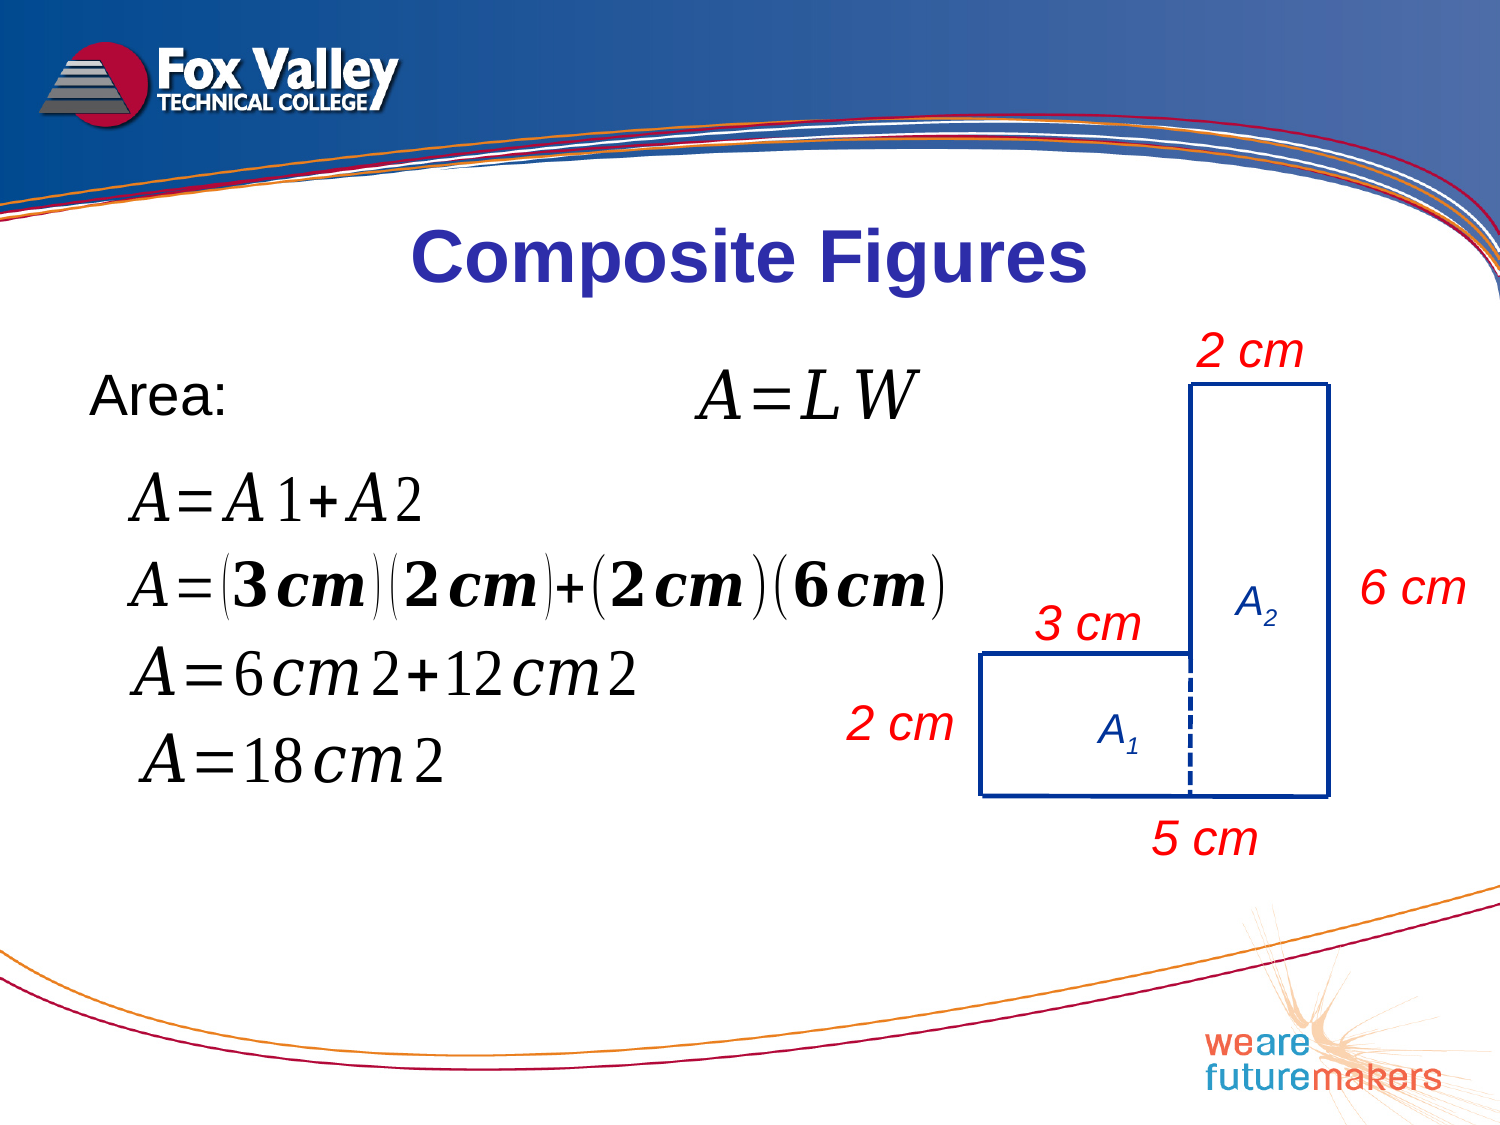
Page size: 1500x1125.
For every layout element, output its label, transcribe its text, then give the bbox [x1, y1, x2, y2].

text_box 2 cm [1181, 310, 1345, 385]
text_box 2 cm [831, 683, 974, 758]
text_box Composite Figures [395, 199, 1105, 305]
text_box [979, 383, 1329, 797]
text_box Area: [74, 350, 450, 435]
text_box 6 cm [1344, 547, 1500, 623]
text_box 5 cm [1136, 806, 1299, 874]
picture [0, 0, 1500, 1125]
